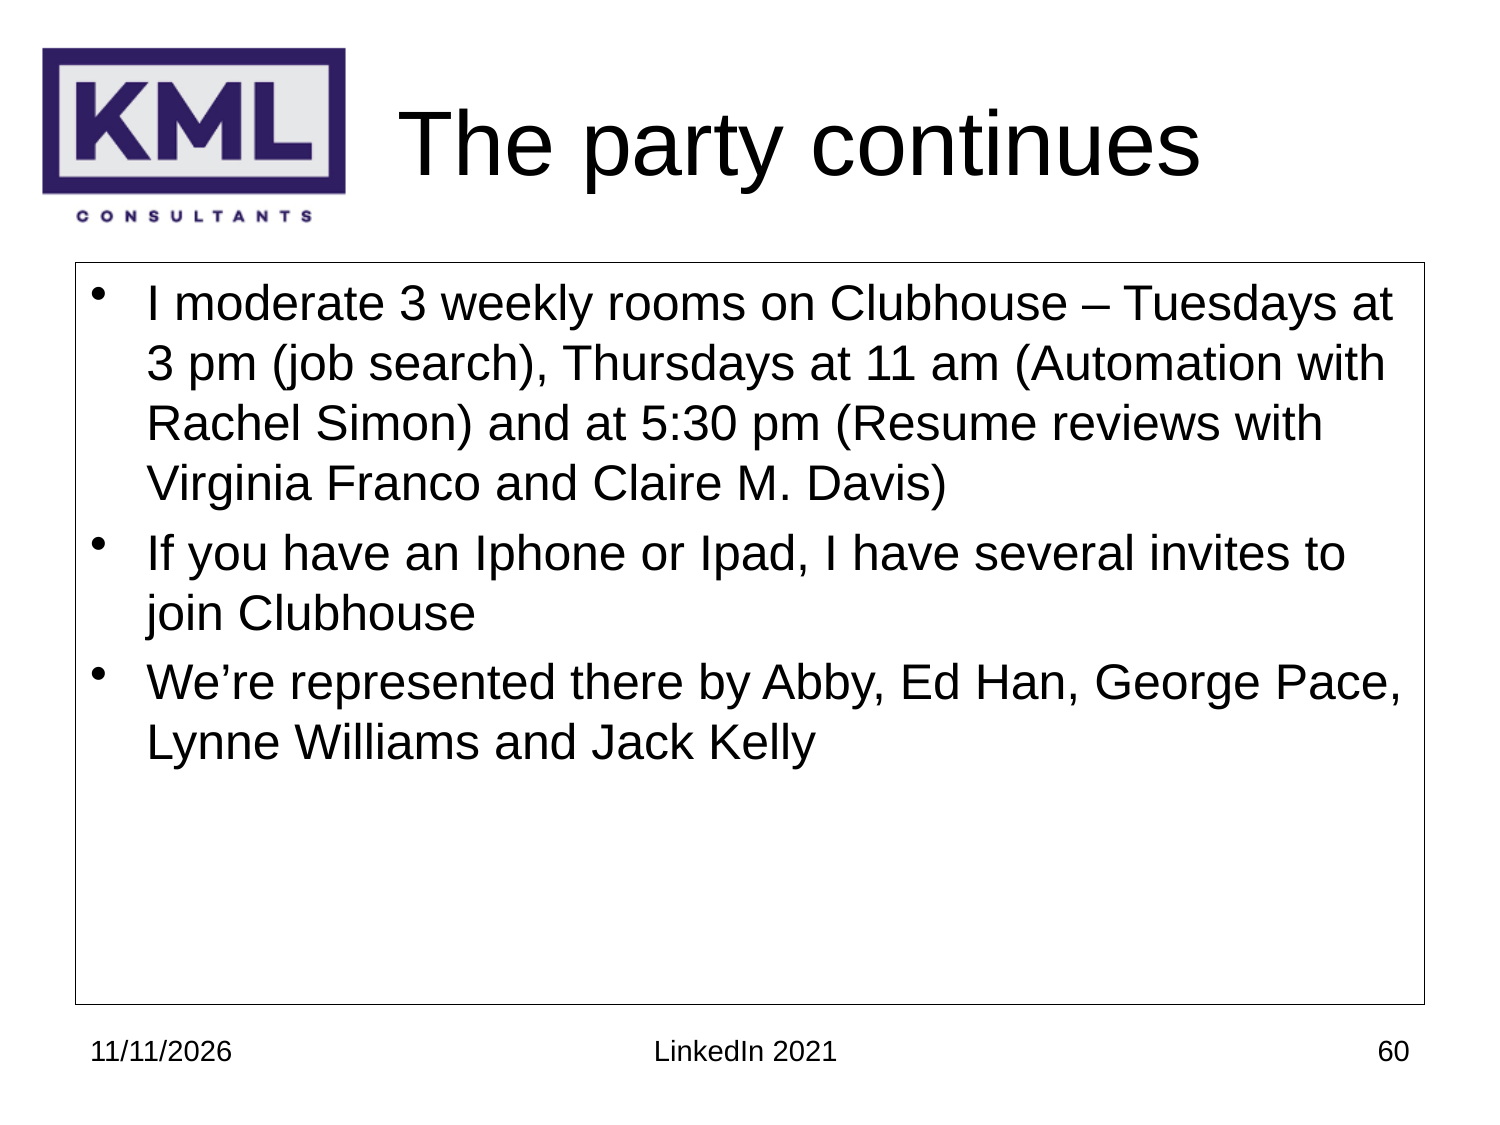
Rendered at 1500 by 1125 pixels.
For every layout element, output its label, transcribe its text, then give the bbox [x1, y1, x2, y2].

title The party continues [351, 45, 1425, 233]
picture [37, 44, 351, 233]
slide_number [75, 1024, 425, 1103]
list I moderate 3 weekly rooms on Clubhouse – Tuesdays at 3 pm (job search), Thursdays at 11 am (Automation with Rachel Simon) and at 5:30 pm (Resume reviews with Virginia Franco and Claire M. Davis) If you have an Iphone or Ipad, I have several invites to join Clubhouse We’re represented there by Abby, Ed Han, George Pace, Lynne Williams and Jack Kelly [75, 262, 1425, 1005]
slide_number 60 [1074, 1024, 1425, 1103]
footer LinkedIn 2021 [512, 1024, 988, 1103]
